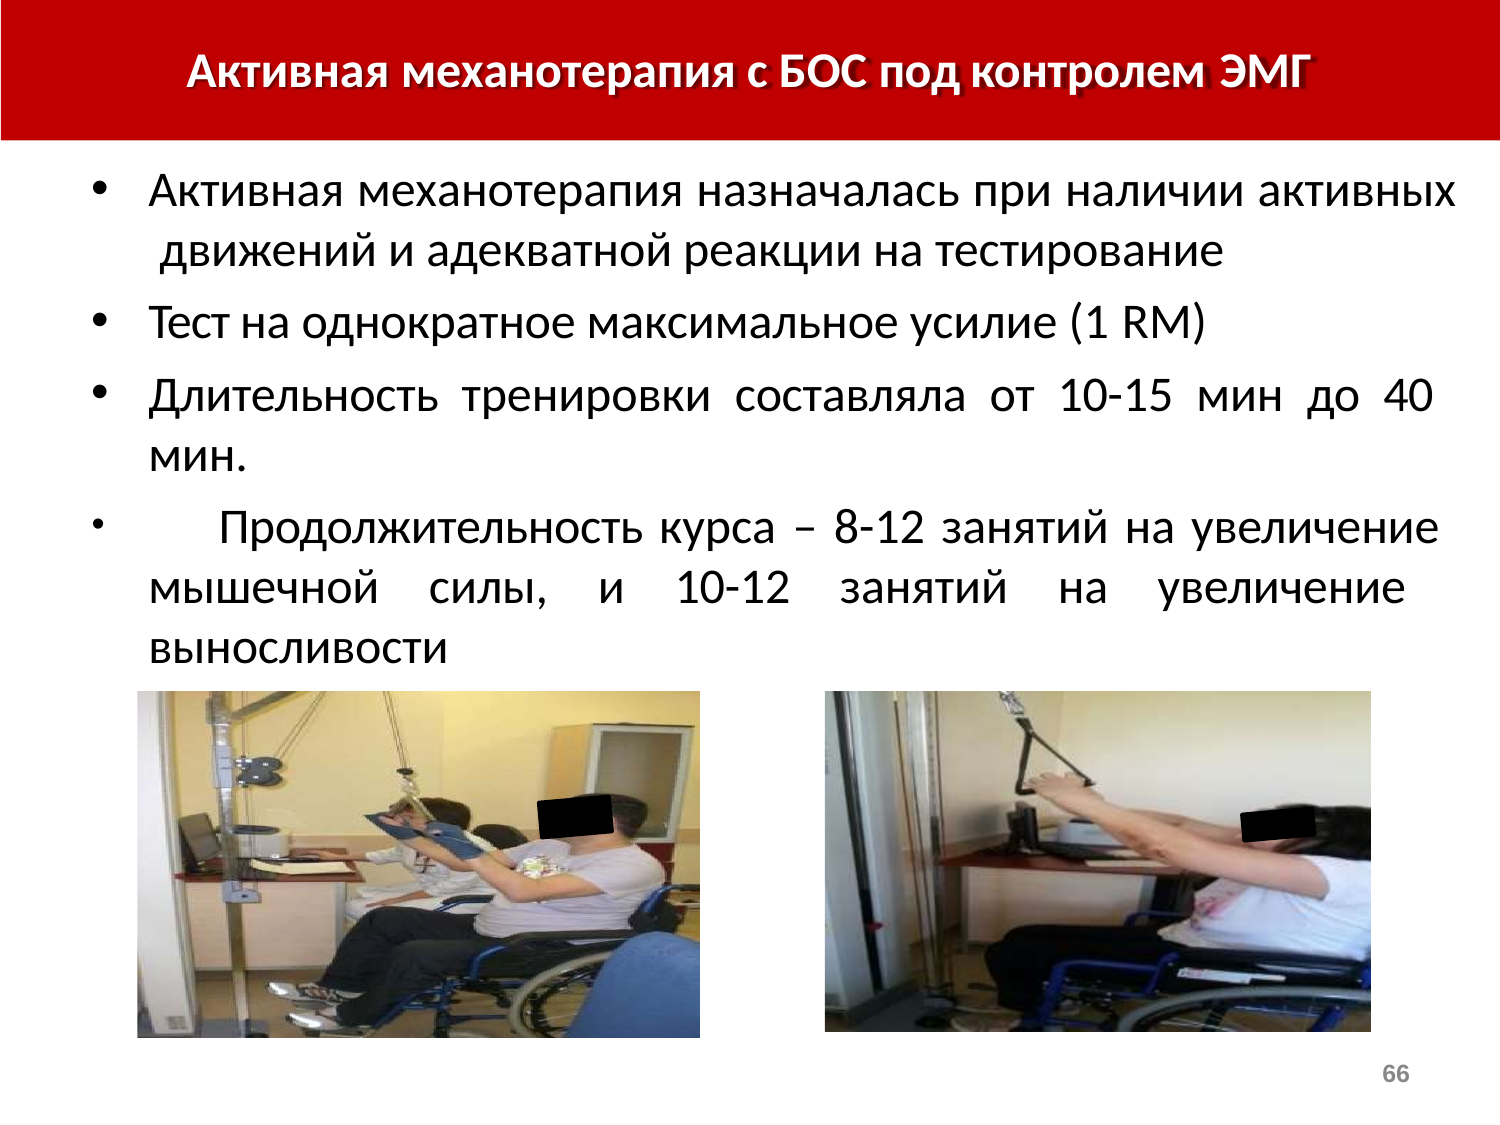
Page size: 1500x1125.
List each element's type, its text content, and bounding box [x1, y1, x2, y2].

title Активная механотерапия с БОС под контролем ЭМГ [184, 149, 1319, 226]
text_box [0, 0, 1500, 141]
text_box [824, 691, 1372, 1032]
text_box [137, 691, 701, 1038]
text_box 66 [1380, 1055, 1413, 1088]
text_box Активная механотерапия назначалась при наличии активных движений и адекватной реакции на тестирование Тест на однократное максимальное усилие (1 RM) Длительность тренировки составляла от 10-15 мин до 40 мин. Продолжительность курса – 8-12 занятий на увеличение мышечной силы, и 10-12 занятий на увеличение выносливости [89, 154, 1457, 674]
